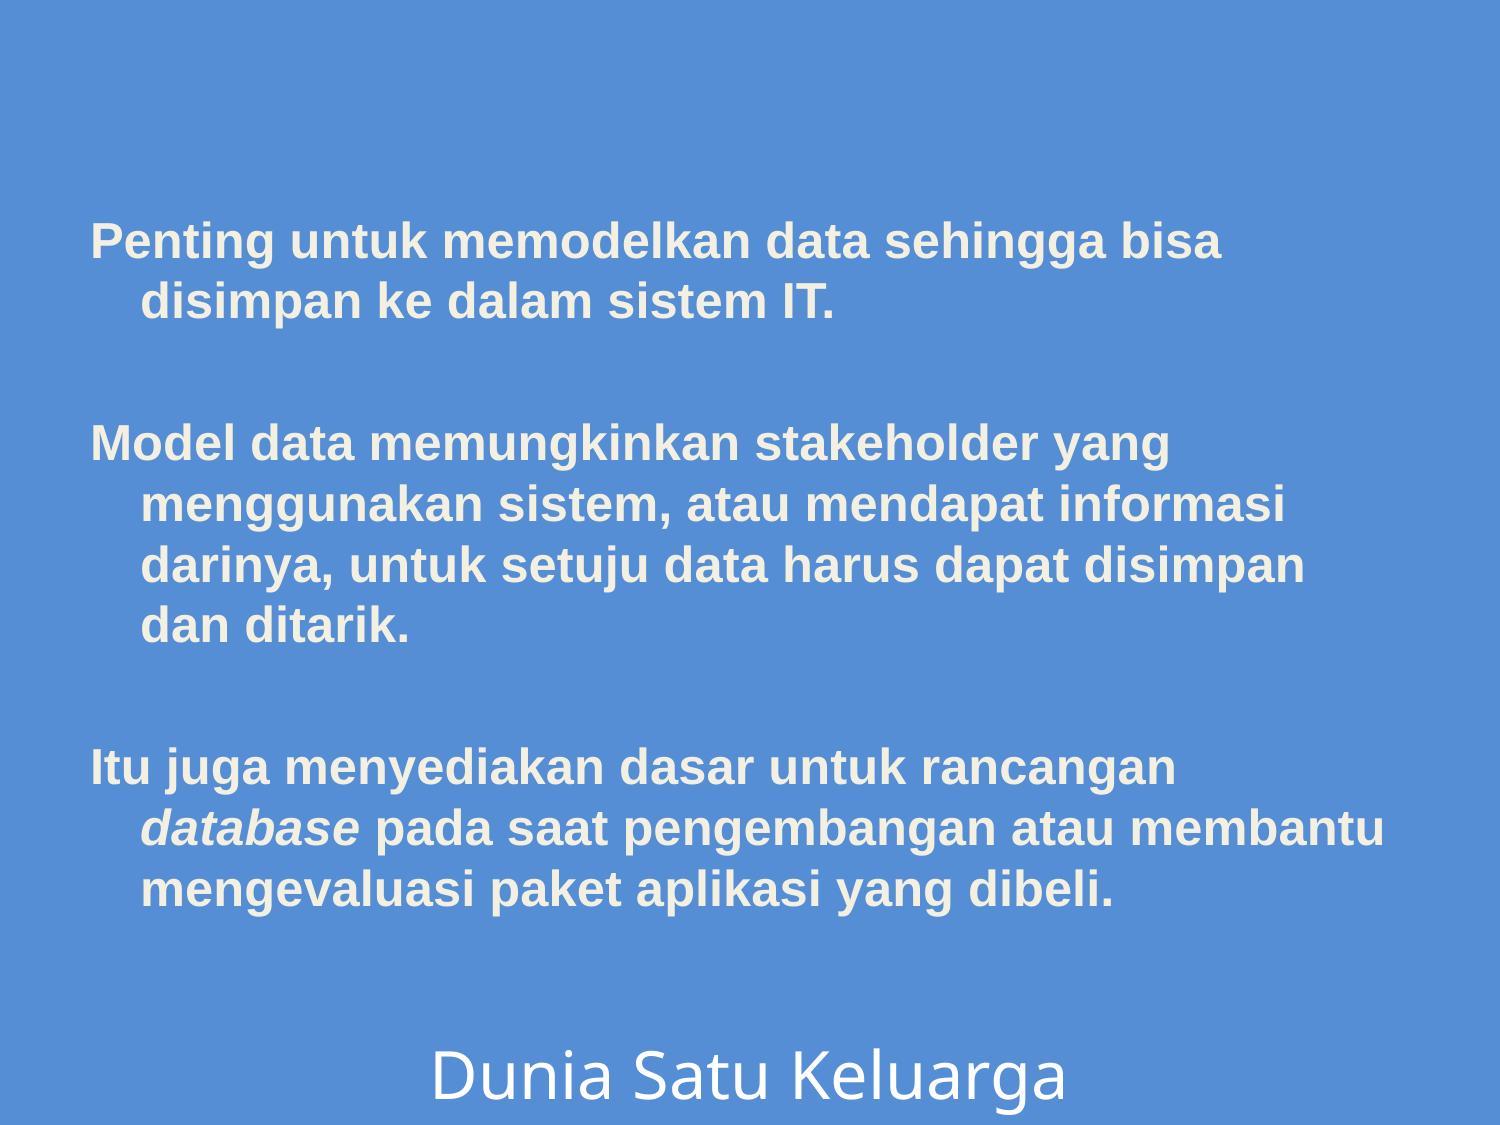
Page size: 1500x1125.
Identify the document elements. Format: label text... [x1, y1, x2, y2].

text_box Dunia Satu Keluarga [112, 1025, 1388, 1125]
list Penting untuk memodelkan data sehingga bisa disimpan ke dalam sistem IT. Model data memungkinkan stakeholder yang menggunakan sistem, atau mendapat informasi darinya, untuk setuju data harus dapat disimpan dan ditarik. Itu juga menyediakan dasar untuk rancangan database pada saat pengembangan atau membantu mengevaluasi paket aplikasi yang dibeli. [75, 200, 1425, 943]
